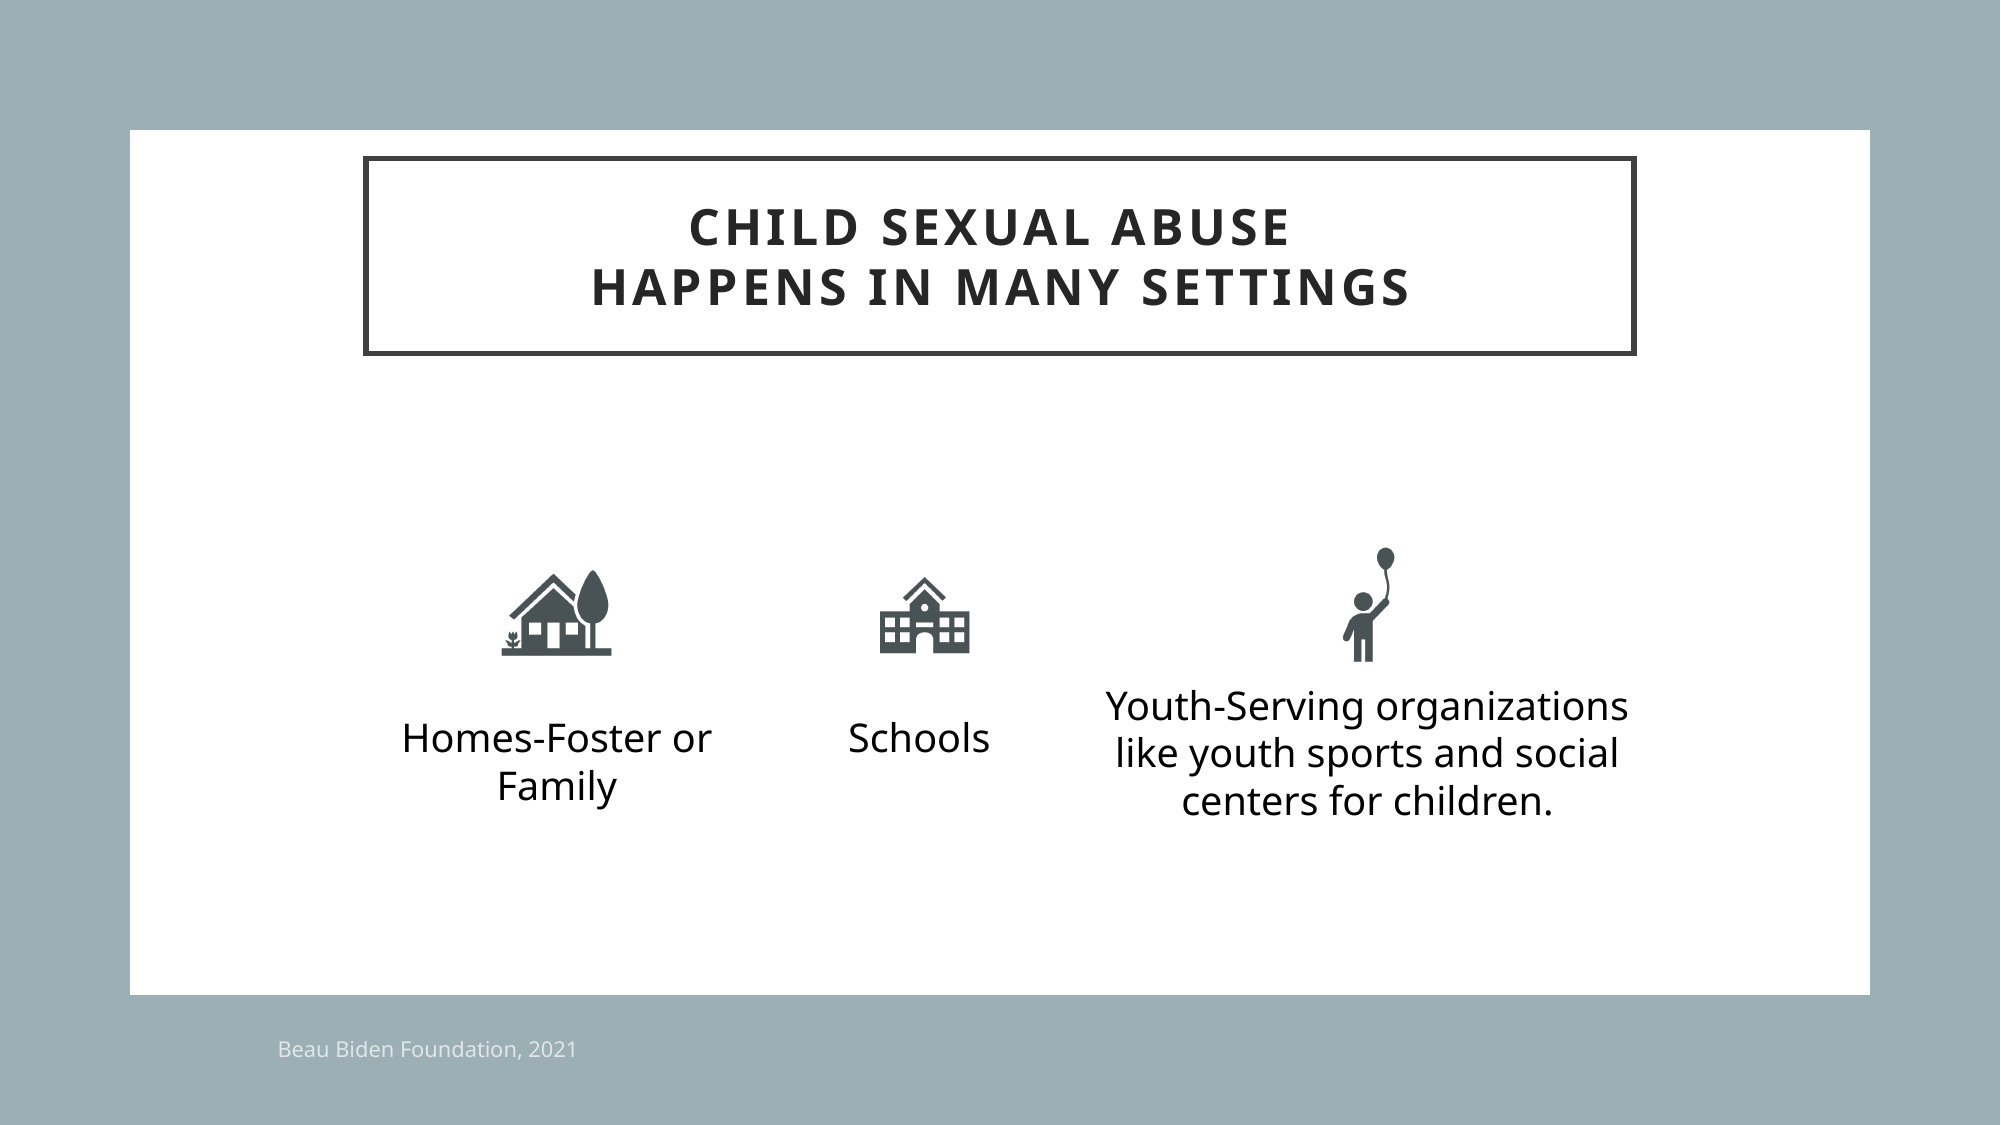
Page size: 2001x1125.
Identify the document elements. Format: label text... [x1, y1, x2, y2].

title Child Sexual Abuse Happens in many settings [363, 156, 1637, 356]
footer Beau Biden Foundation, 2021 [262, 1023, 1231, 1076]
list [365, 432, 1635, 942]
text_box [131, 131, 1869, 994]
text_box [0, 0, 2000, 1125]
